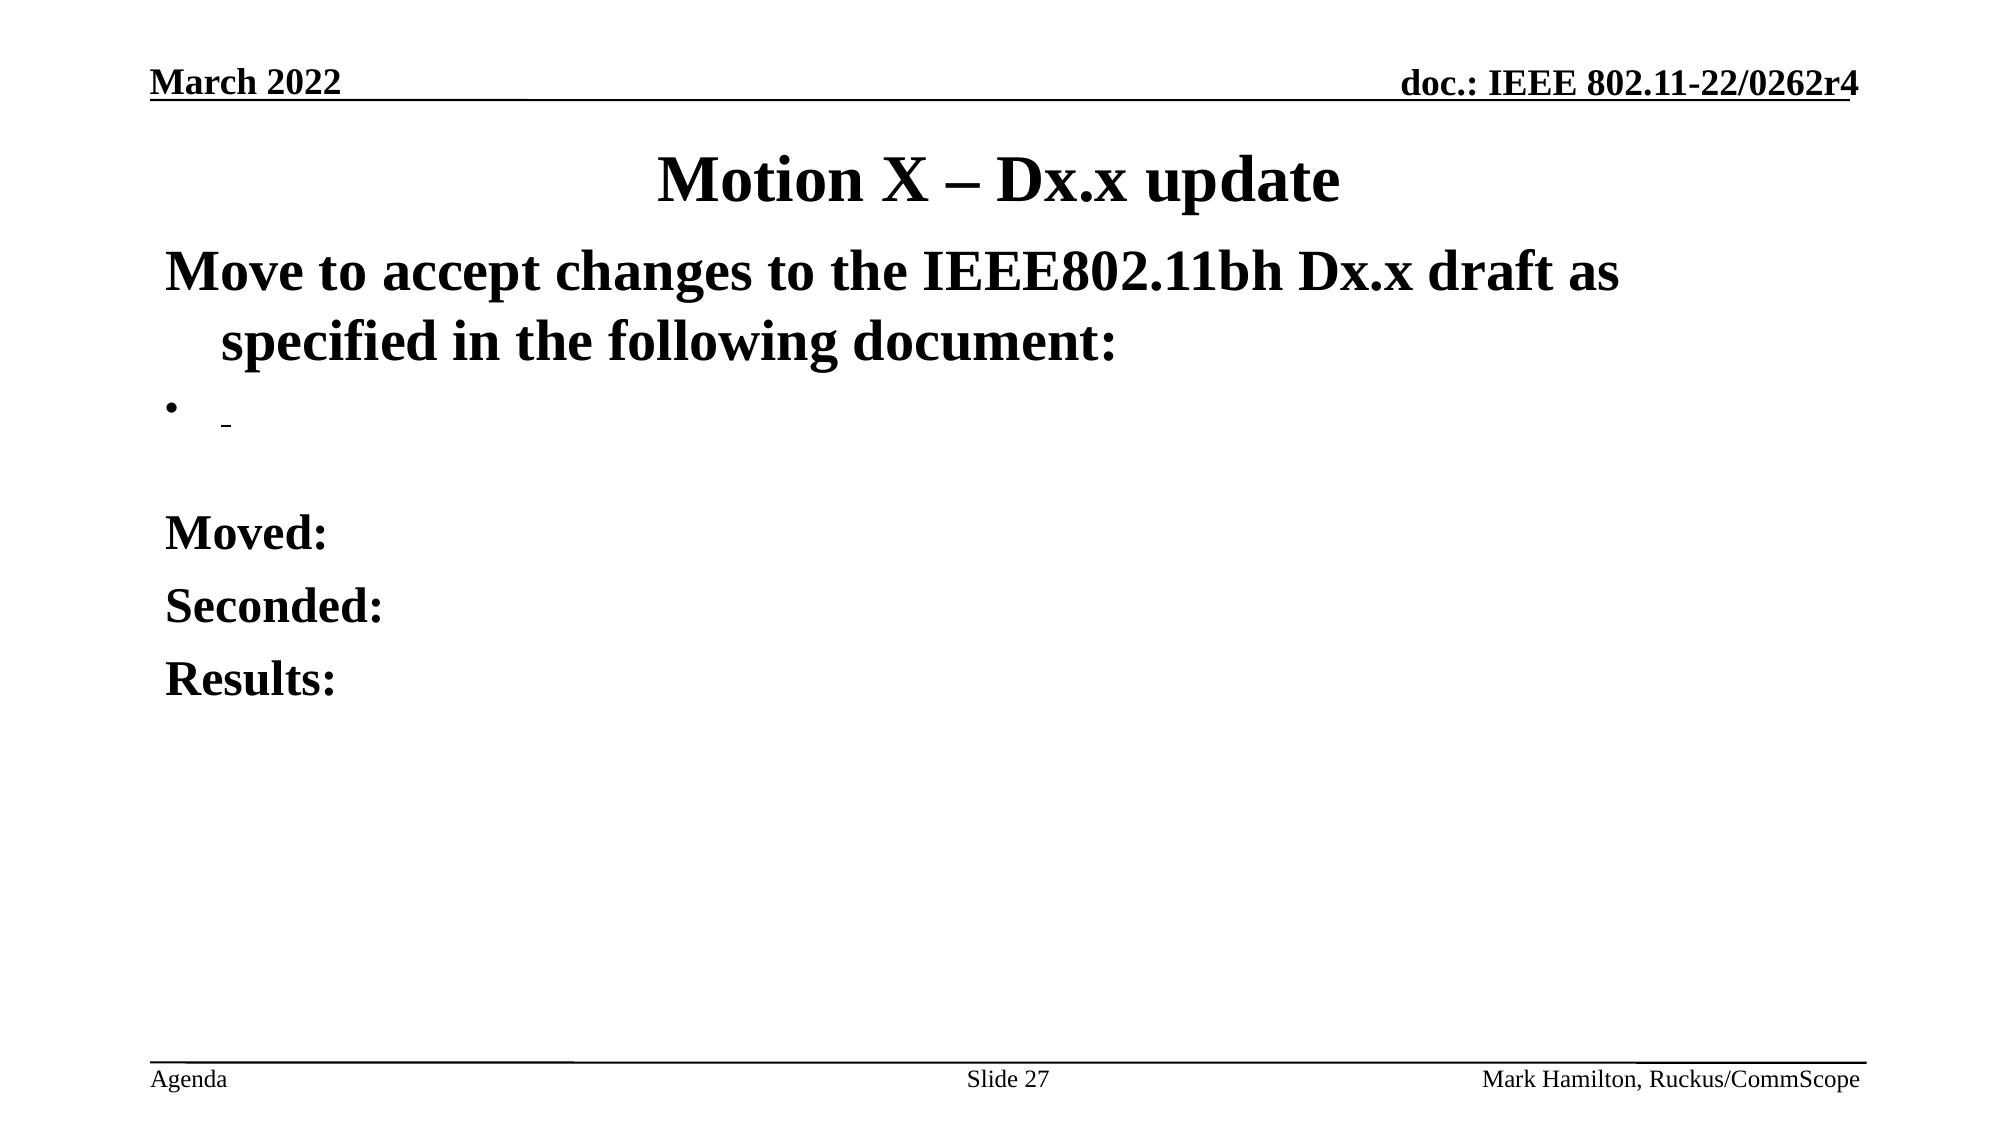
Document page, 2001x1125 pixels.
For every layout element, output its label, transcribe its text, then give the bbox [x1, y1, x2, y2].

slide_number Slide 27 [950, 1061, 1067, 1123]
title Motion X – Dx.x update [149, 112, 1850, 224]
list Move to accept changes to the IEEE802.11bh Dx.x draft as specified in the following document: Moved: Seconded: Results: [149, 224, 1850, 1063]
